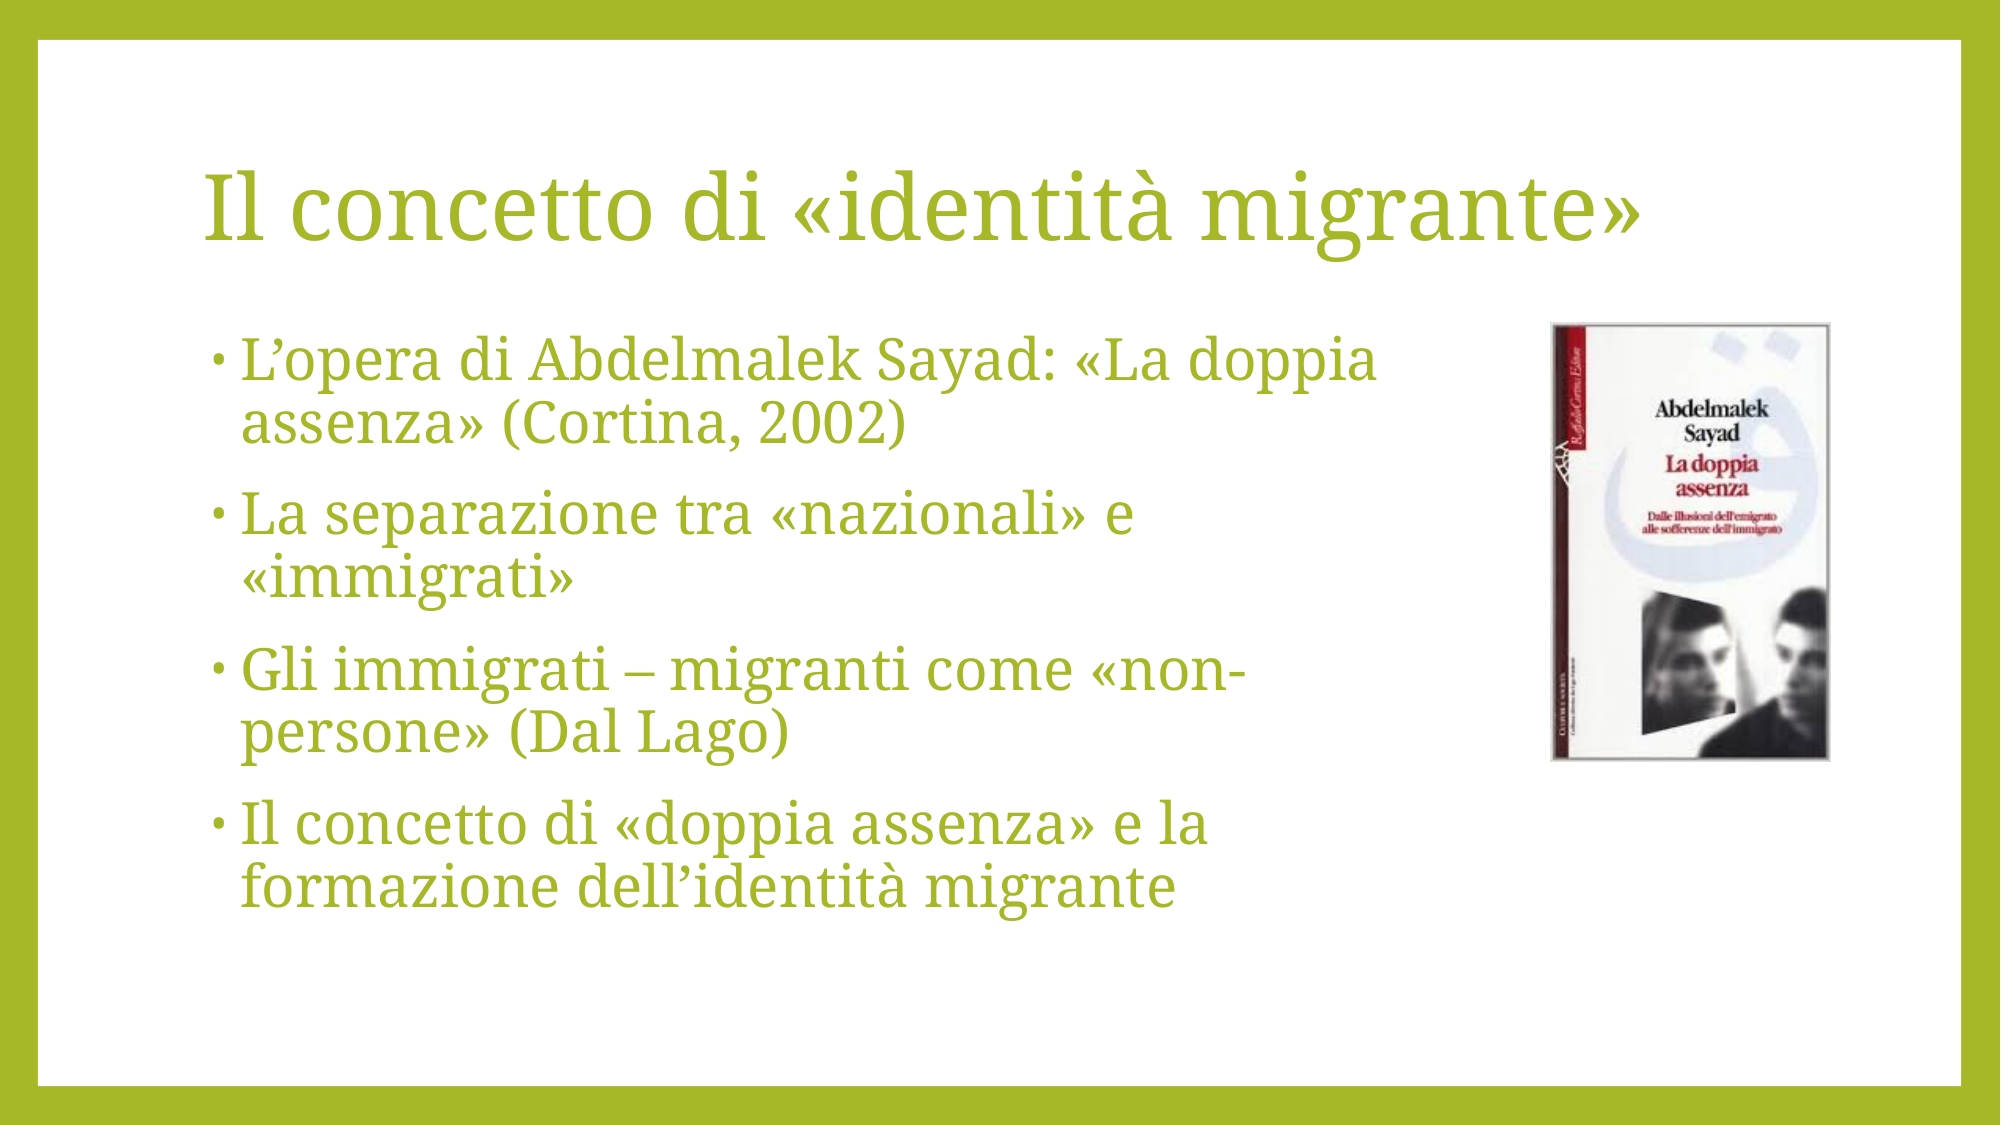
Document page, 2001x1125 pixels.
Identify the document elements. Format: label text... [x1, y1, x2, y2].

list L’opera di Abdelmalek Sayad: «La doppia assenza» (Cortina, 2002) La separazione tra «nazionali» e «immigrati» Gli immigrati – migranti come «non-persone» (Dal Lago) Il concetto di «doppia assenza» e la formazione dell’identità migrante [187, 322, 1482, 947]
picture [1550, 322, 1831, 762]
title Il concetto di «identità migrante» [187, 99, 1808, 323]
